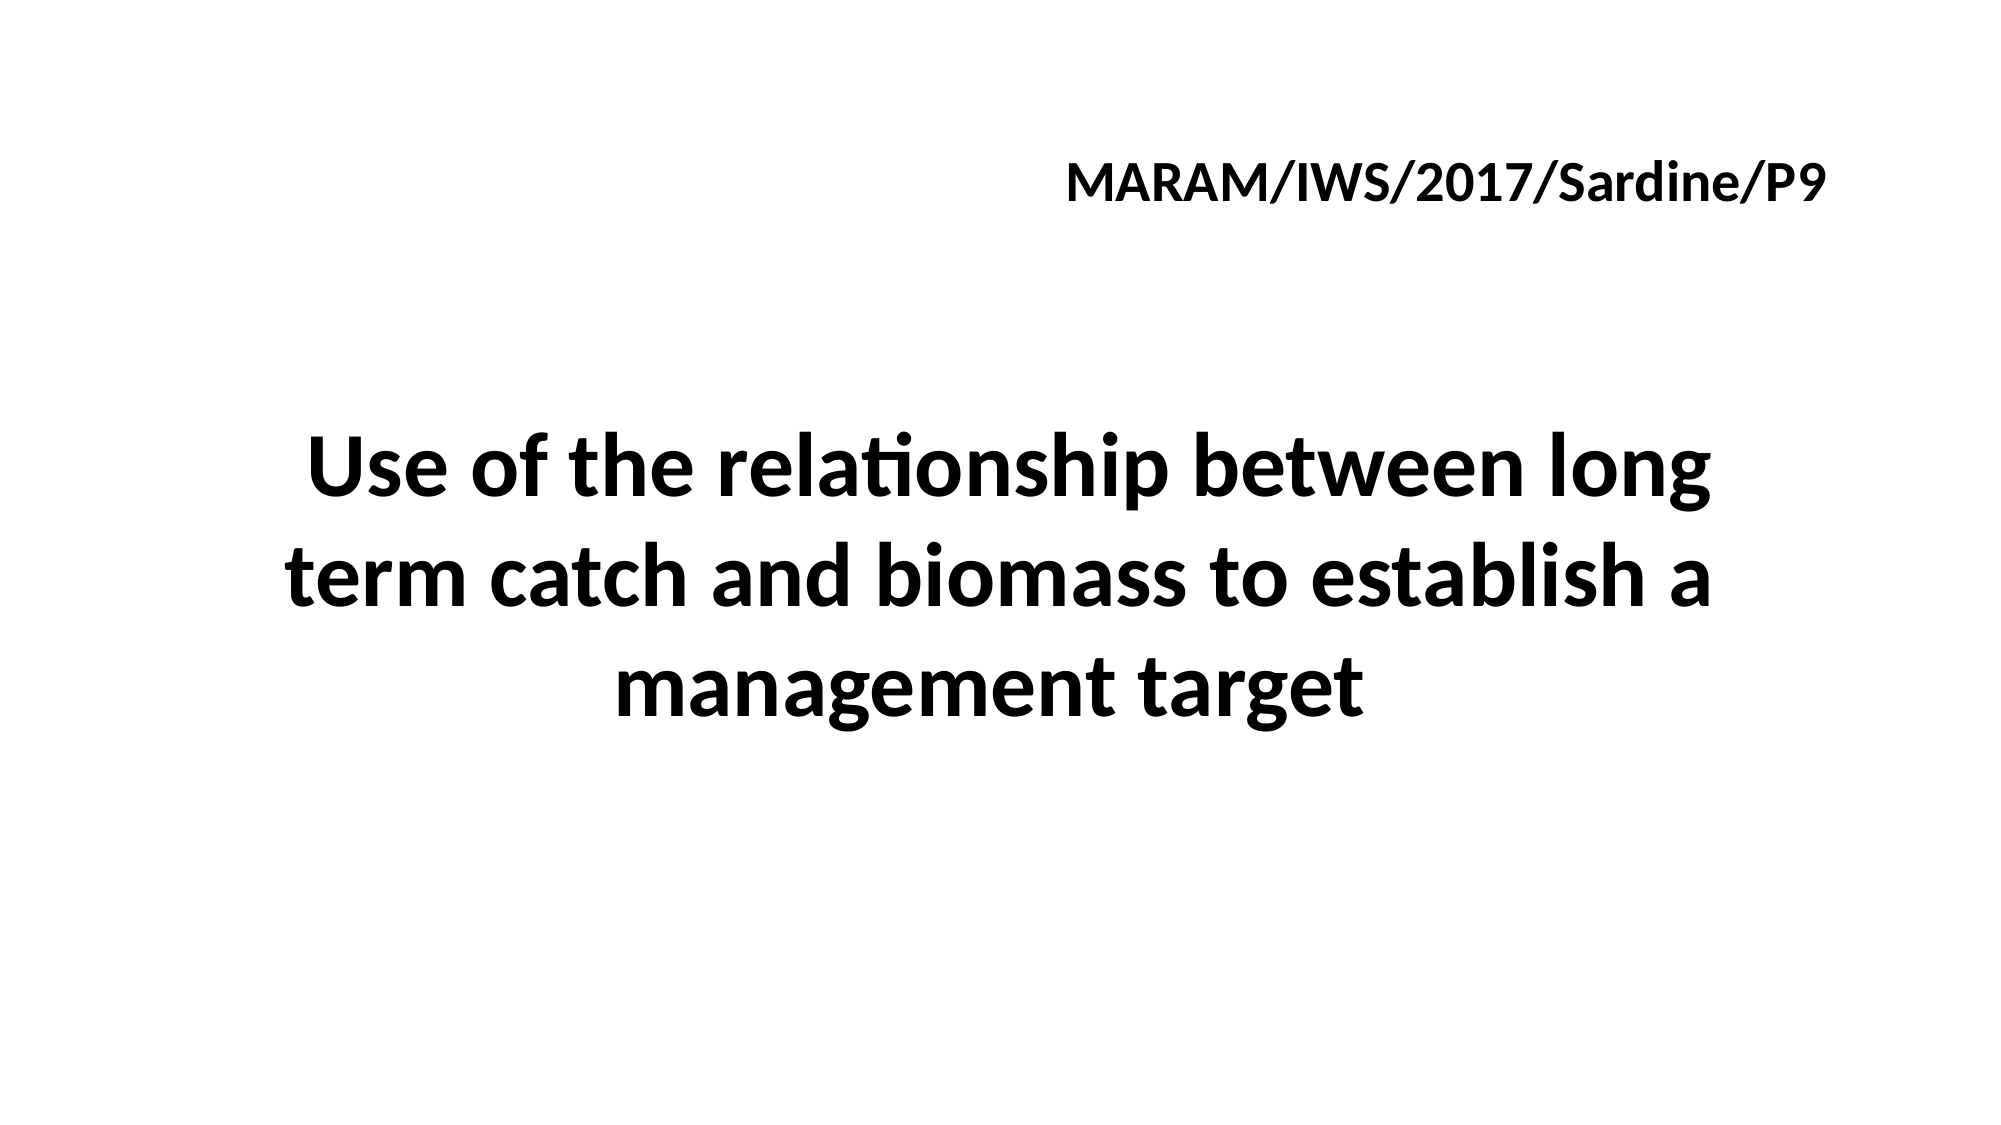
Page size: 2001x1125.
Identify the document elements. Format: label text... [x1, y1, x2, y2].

text_box MARAM/IWS/2017/Sardine/P9 [1036, 65, 2000, 220]
text_box Use of the relationship between long term catch and biomass to establish a management target [185, 287, 1814, 742]
